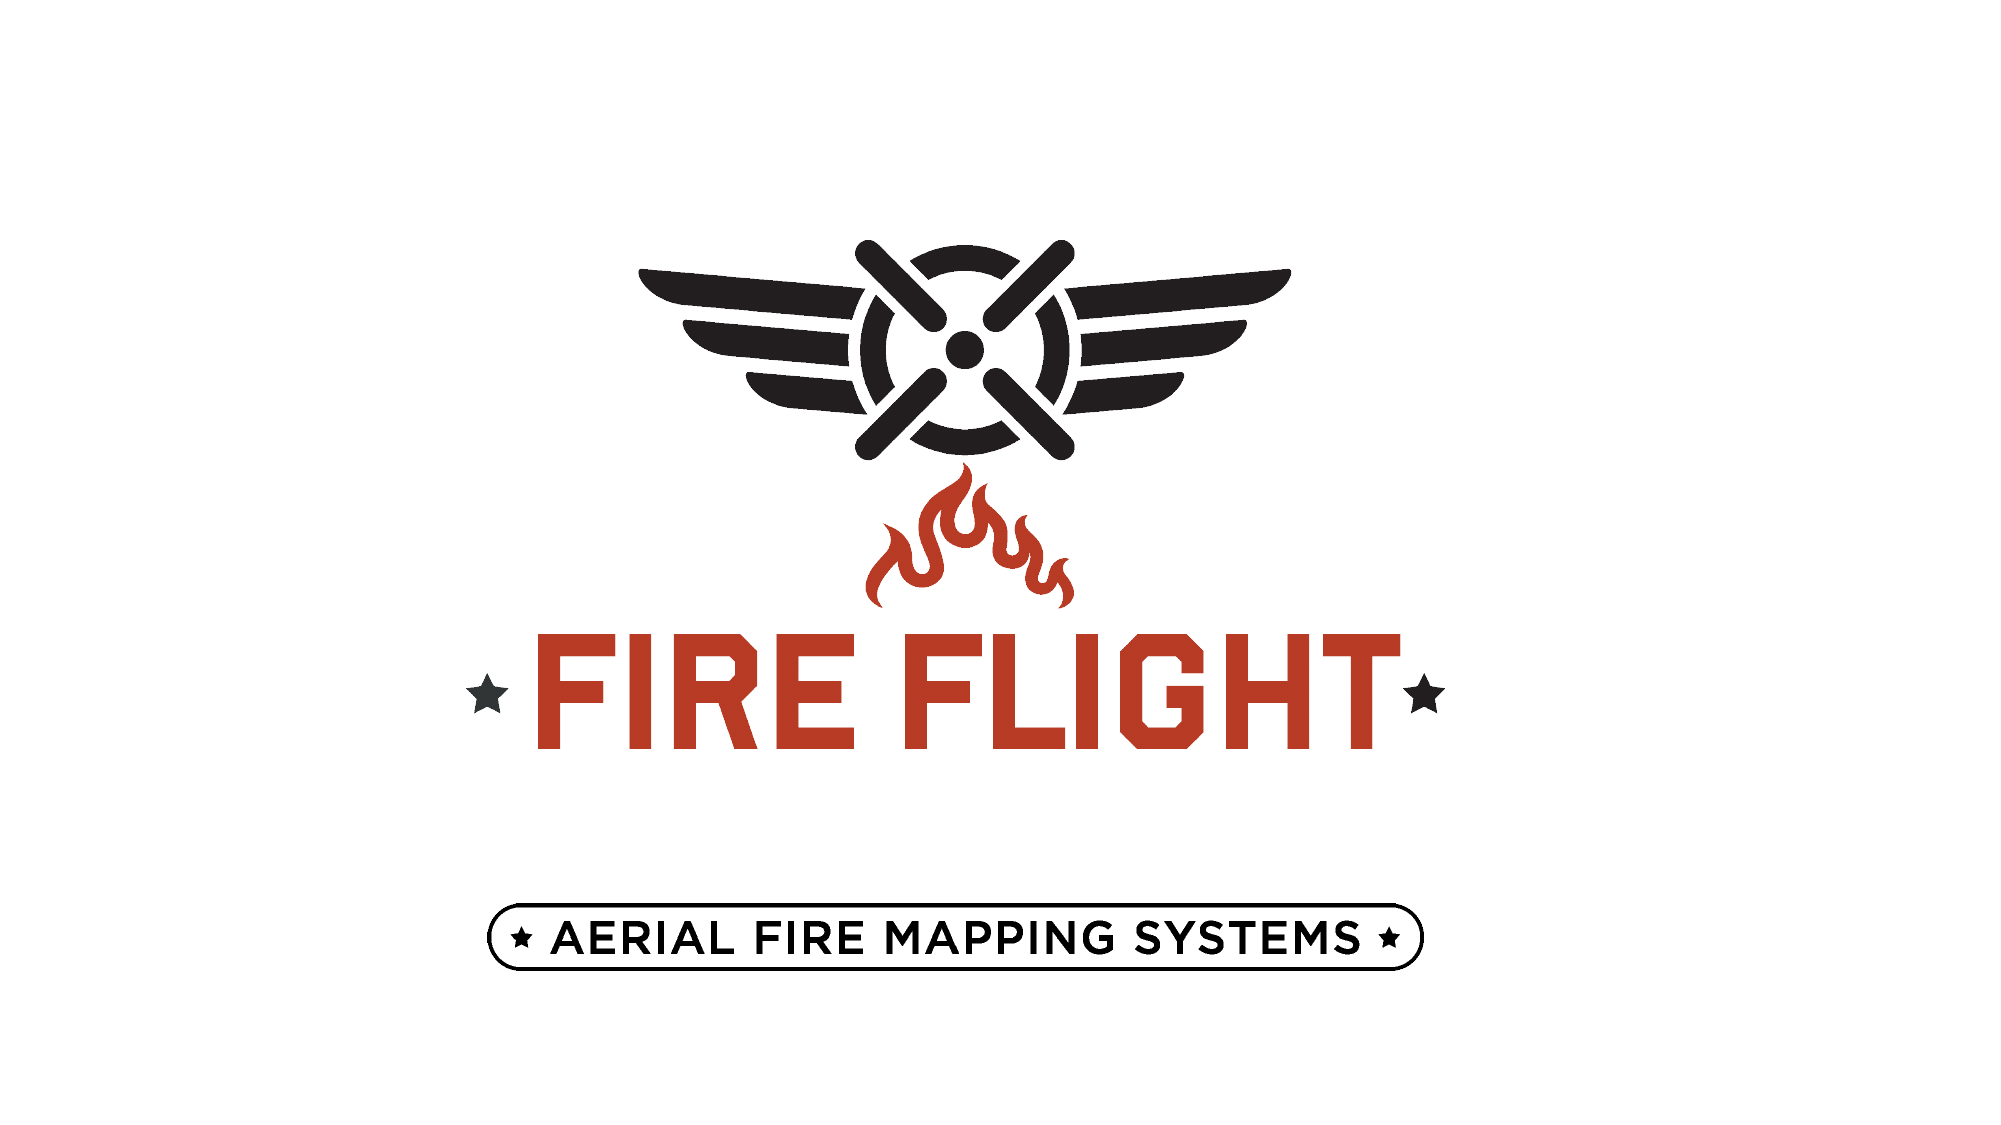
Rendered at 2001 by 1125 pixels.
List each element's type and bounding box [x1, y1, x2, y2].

picture [487, 903, 1424, 971]
picture [466, 240, 1445, 749]
